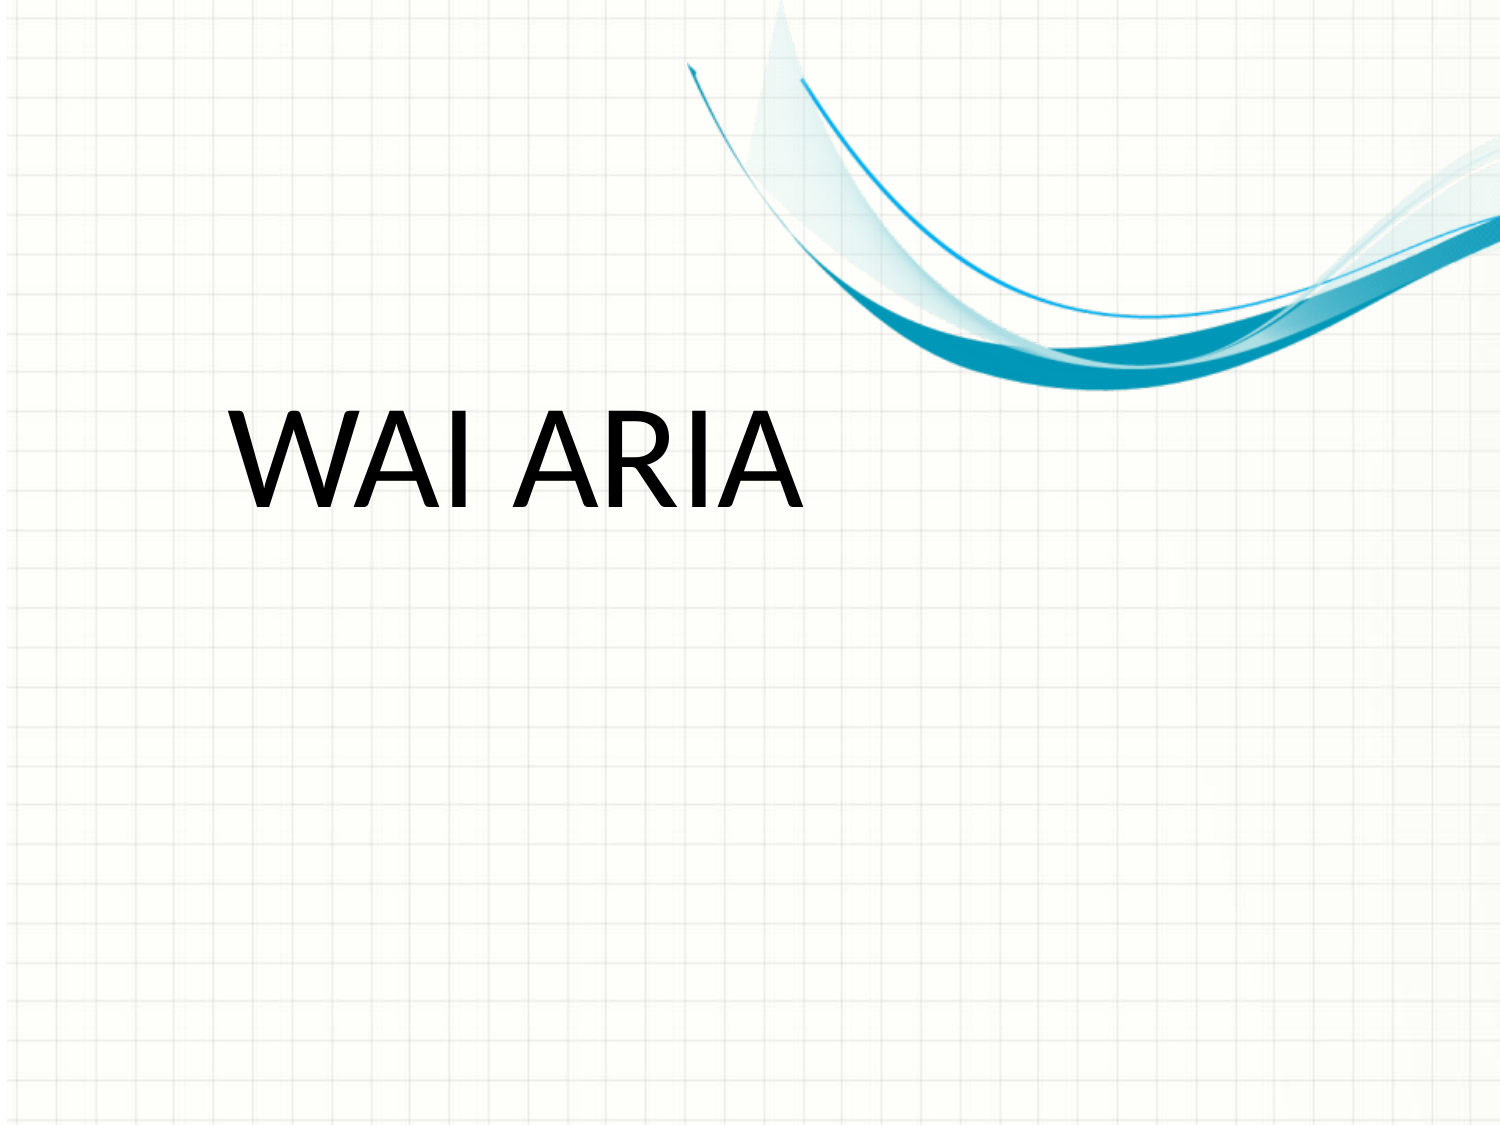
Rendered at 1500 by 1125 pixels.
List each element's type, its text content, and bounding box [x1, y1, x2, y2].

text_box WAI ARIA [212, 387, 680, 1013]
picture [7, 0, 1500, 1125]
